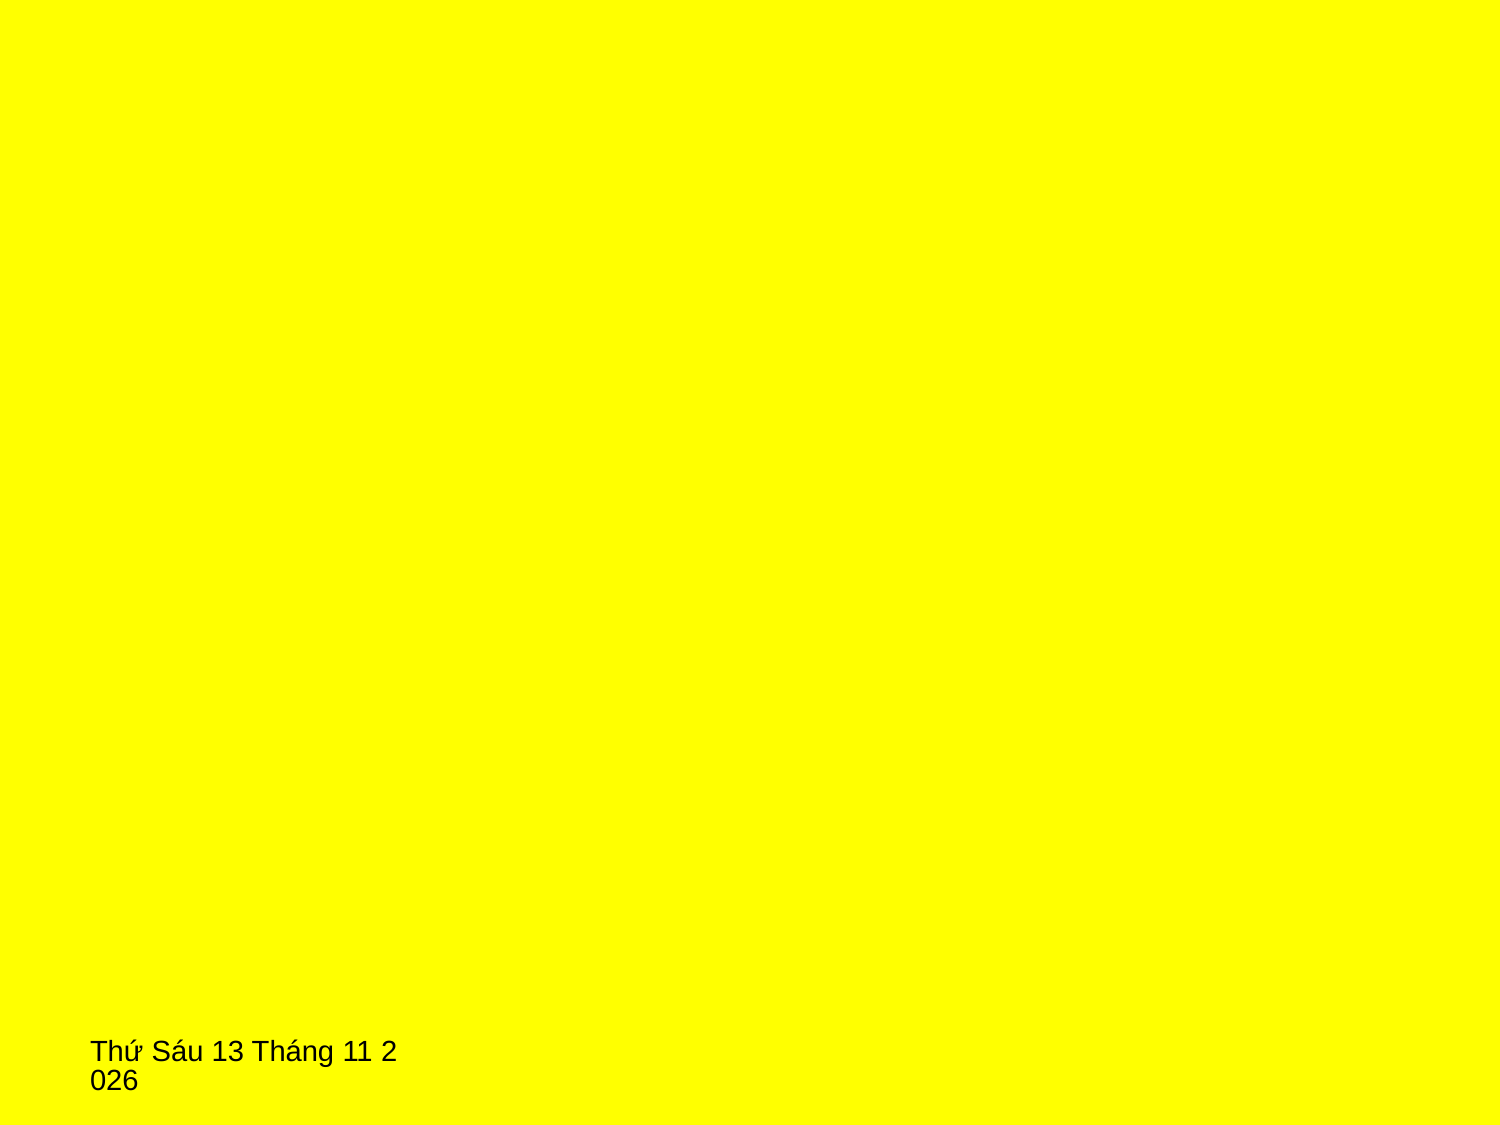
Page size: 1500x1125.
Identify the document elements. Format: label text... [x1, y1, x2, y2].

slide_number Thứ Ba, 12 Tháng Mười 2021 [75, 1024, 425, 1103]
